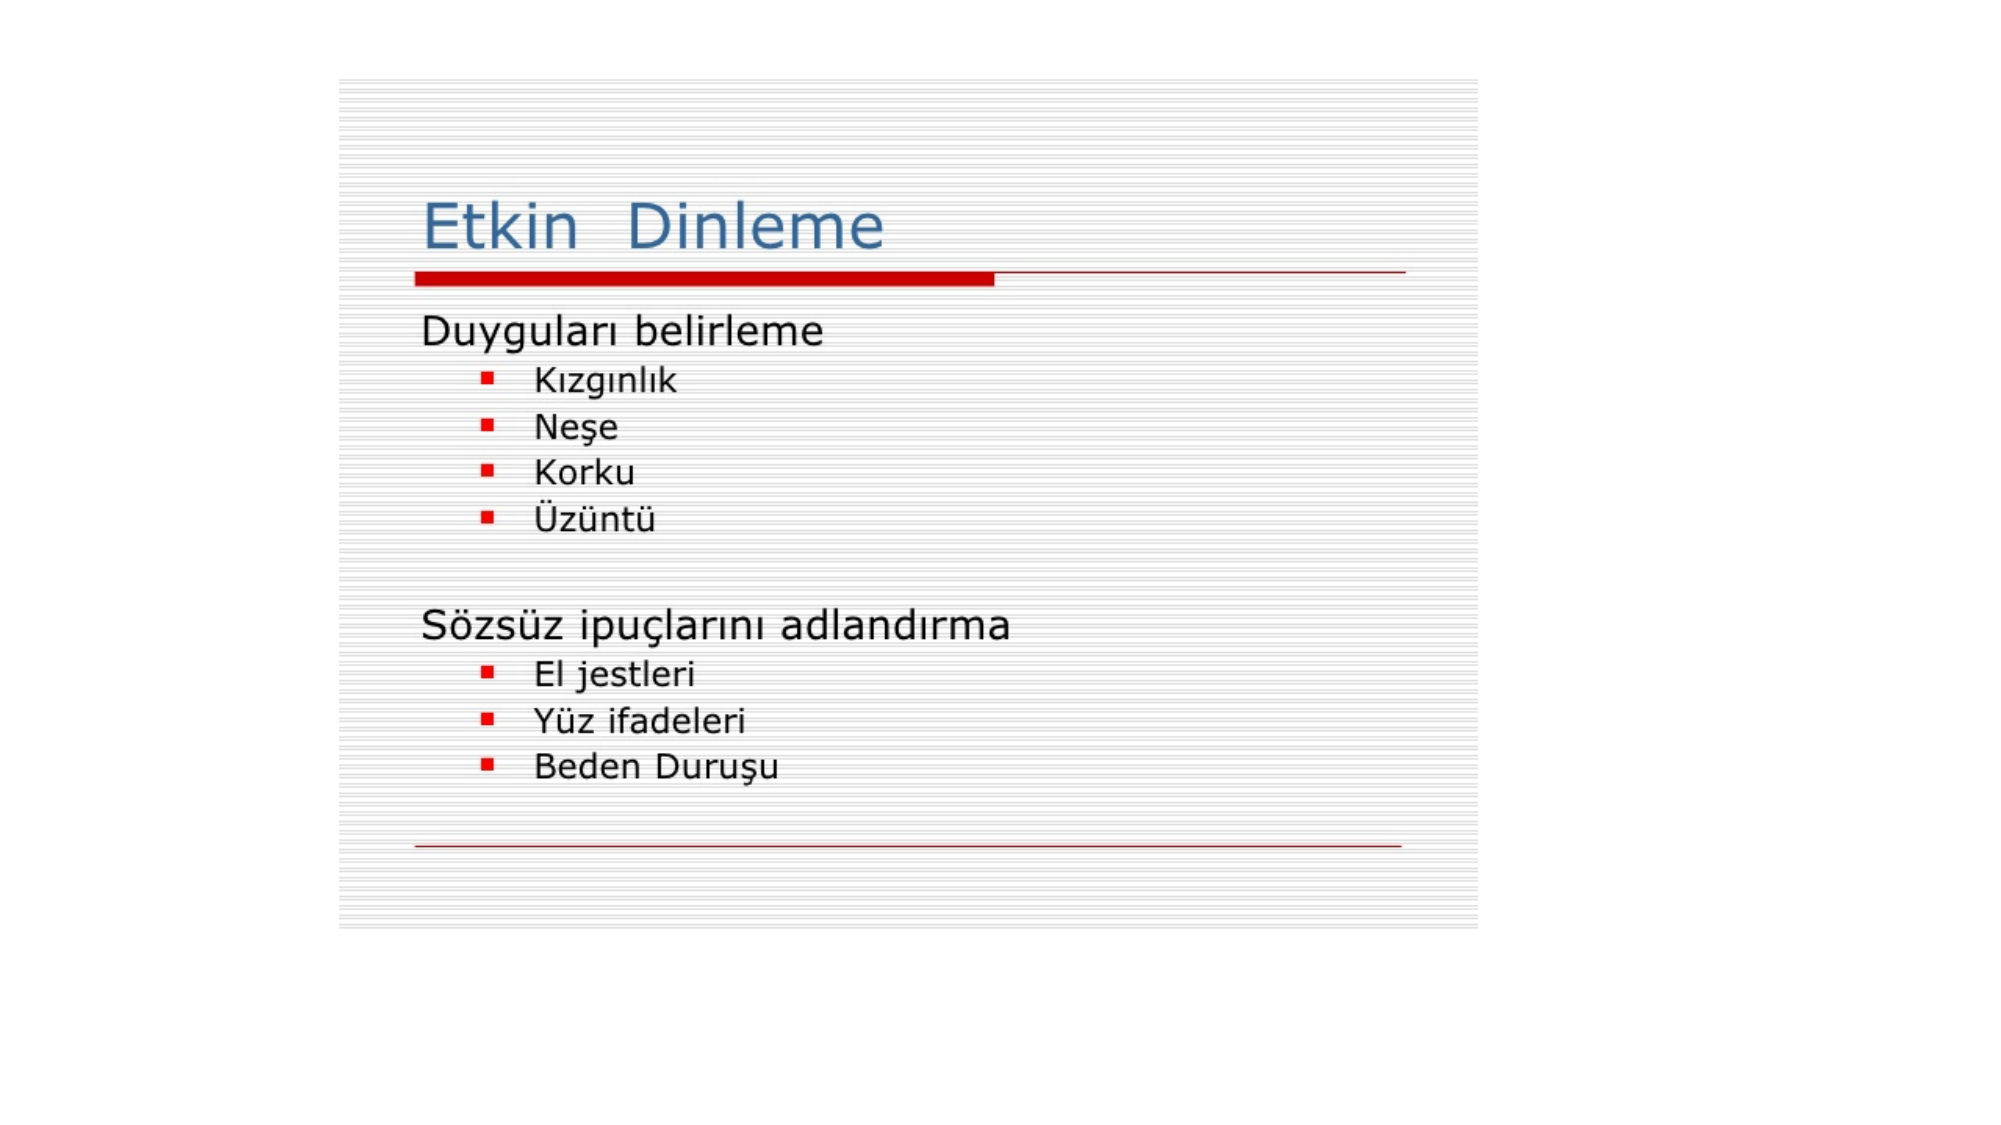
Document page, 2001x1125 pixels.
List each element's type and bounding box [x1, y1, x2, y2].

picture [339, 78, 1478, 932]
